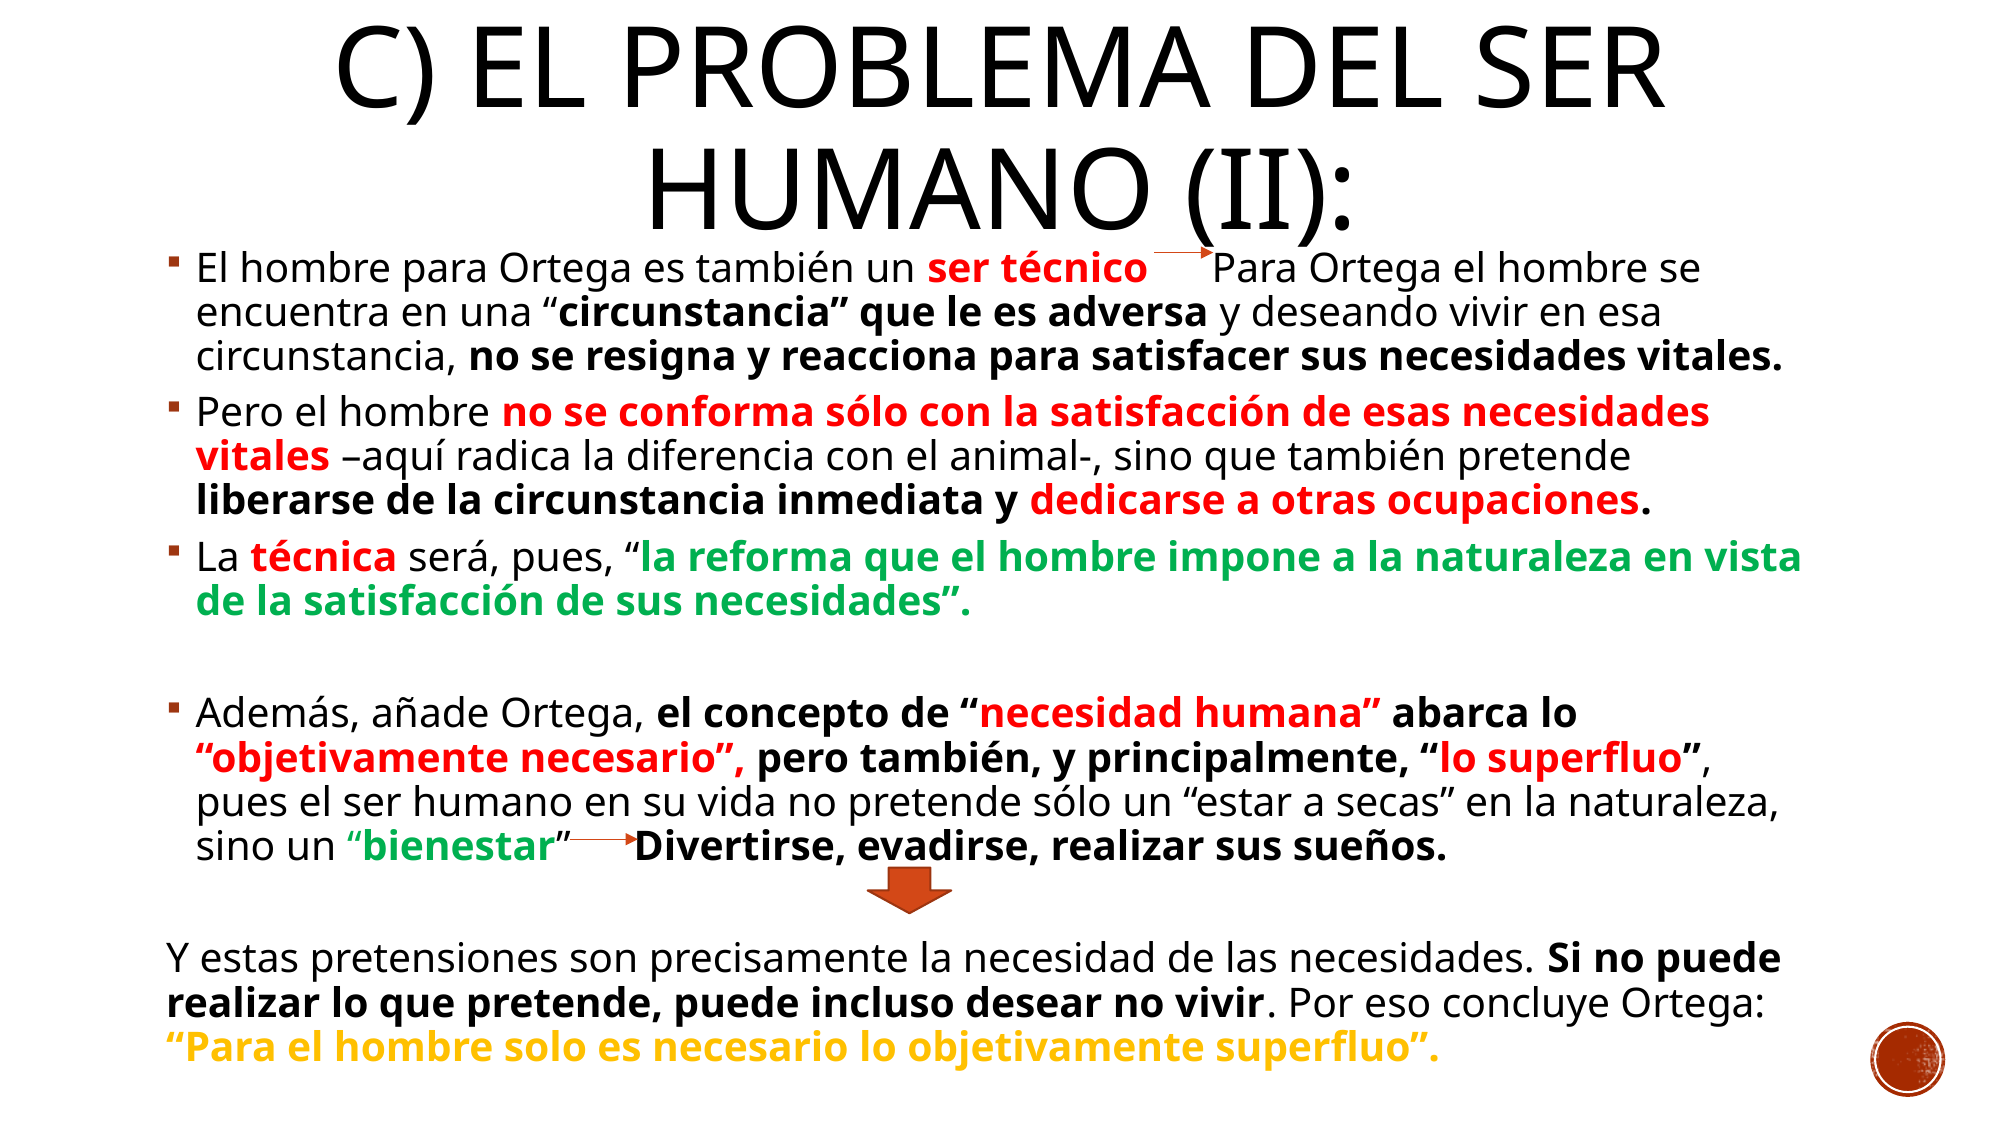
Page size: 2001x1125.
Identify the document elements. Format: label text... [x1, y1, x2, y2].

title c) El problema del ser humano (Ii): [175, 0, 1826, 264]
list El hombre para Ortega es también un ser técnico Para Ortega el hombre se encuentra en una “circunstancia” que le es adversa y deseando vivir en esa circunstancia, no se resigna y reacciona para satisfacer sus necesidades vitales. Pero el hombre no se conforma sólo con la satisfacción de esas necesidades vitales –aquí radica la diferencia con el animal-, sino que también pretende liberarse de la circunstancia inmediata y dedicarse a otras ocupaciones. La técnica será, pues, “la reforma que el hombre impone a la naturaleza en vista de la satisfacción de sus necesidades”. Además, añade Ortega, el concepto de “necesidad humana” abarca lo “objetivamente necesario”, pero también, y principalmente, “lo superfluo”, pues el ser humano en su vida no pretende sólo un “estar a secas” en la naturaleza, sino un “bienestar” Divertirse, evadirse, realizar sus sueños. Y estas pretensiones son precisamente la necesidad de las necesidades. Si no puede realizar lo que pretende, puede incluso desear no vivir. Por eso concluye Ortega: “Para el hombre solo es necesario lo objetivamente superfluo”. [107, 239, 1825, 1094]
text_box [866, 866, 953, 915]
